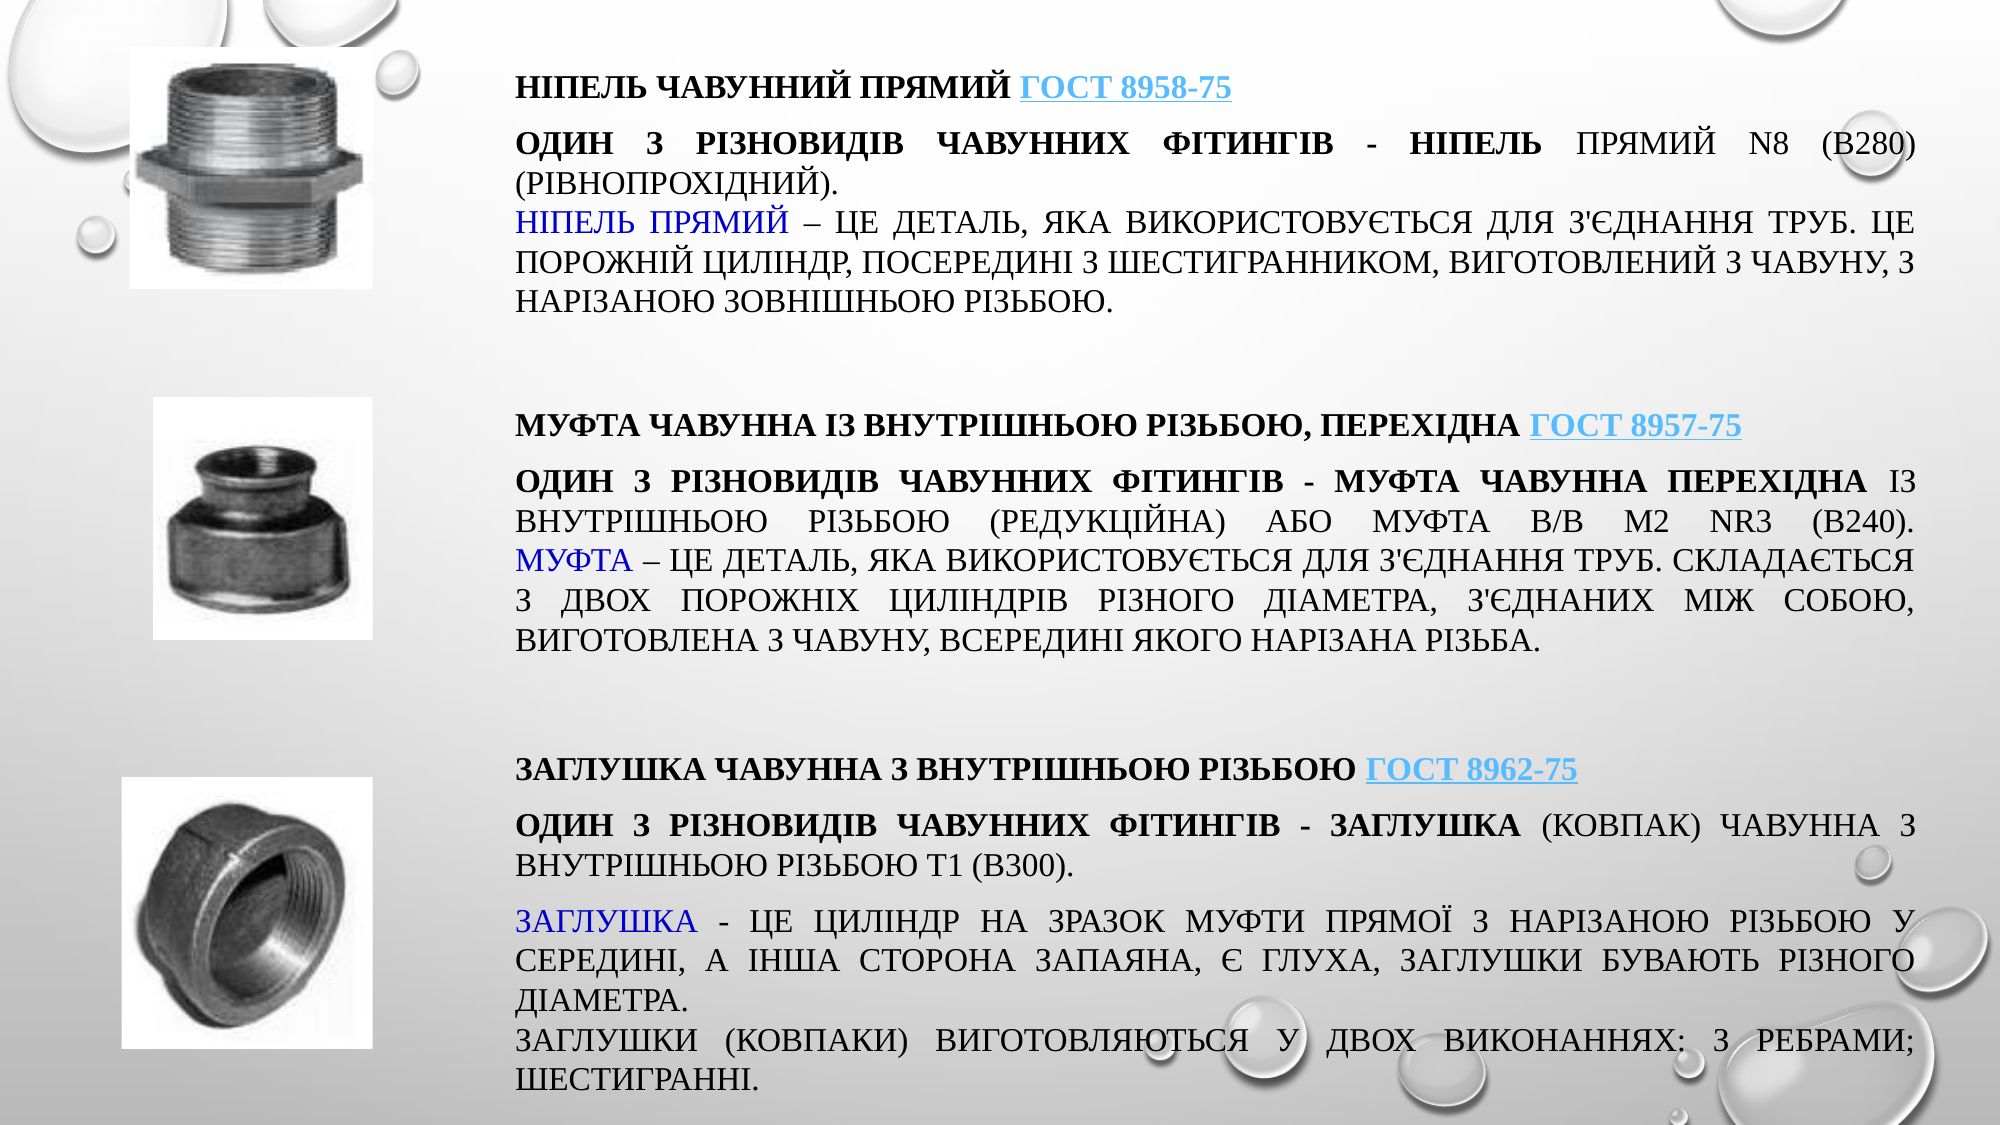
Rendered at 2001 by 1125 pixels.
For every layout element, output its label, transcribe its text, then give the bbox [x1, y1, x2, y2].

table_header НІПЕЛЬ ЧАВУННИЙ ПРЯМИЙ ГОСТ 8958-75 ОДИН З РІЗНОВИДІВ ЧАВУННИХ ФІТИНГІВ - НІПЕЛЬ ПРЯМИЙ N8 (В280) (РІВНОПРОХІДНИЙ). НІПЕЛЬ ПРЯМИЙ – ЦЕ ДЕТАЛЬ, ЯКА ВИКОРИСТОВУЄТЬСЯ ДЛЯ З'ЄДНАННЯ ТРУБ. ЦЕ ПОРОЖНІЙ ЦИЛІНДР, ПОСЕРЕДИНІ З ШЕСТИГРАННИКОМ, ВИГОТОВЛЕНИЙ З ЧАВУНУ, З НАРІЗАНОЮ ЗОВНІШНЬОЮ РІЗЬБОЮ. [511, 41, 1920, 345]
table_cell МУФТА ЧАВУННА ІЗ ВНУТРІШНЬОЮ РІЗЬБОЮ, ПЕРЕХІДНА ГОСТ 8957-75 ОДИН З РІЗНОВИДІВ ЧАВУННИХ ФІТИНГІВ - МУФТА ЧАВУННА ПЕРЕХІДНА ІЗ ВНУТРІШНЬОЮ РІЗЬБОЮ (РЕДУКЦІЙНА) АБО МУФТА В/В М2 NR3 (В240). МУФТА – ЦЕ ДЕТАЛЬ, ЯКА ВИКОРИСТОВУЄТЬСЯ ДЛЯ З'ЄДНАННЯ ТРУБ. СКЛАДАЄТЬСЯ З ДВОХ ПОРОЖНІХ ЦИЛІНДРІВ РІЗНОГО ДІАМЕТРА, З'ЄДНАНИХ МІЖ СОБОЮ, ВИГОТОВЛЕНА ​​З ЧАВУНУ, ВСЕРЕДИНІ ЯКОГО НАРІЗАНА РІЗЬБА. [511, 345, 1920, 717]
picture [0, 0, 2000, 1125]
table_cell ЗАГЛУШКА ЧАВУННА З ВНУТРІШНЬОЮ РІЗЬБОЮ ГОСТ 8962-75 ОДИН З РІЗНОВИДІВ ЧАВУННИХ ФІТИНГІВ - ЗАГЛУШКА (КОВПАК) ЧАВУННА З ВНУТРІШНЬОЮ РІЗЬБОЮ Т1 (В300). ЗАГЛУШКА - ЦЕ ЦИЛІНДР НА ЗРАЗОК МУФТИ ПРЯМОЇ З НАРІЗАНОЮ РІЗЬБОЮ У СЕРЕДИНІ, А ІНША СТОРОНА ЗАПАЯНА, Є ГЛУХА, ЗАГЛУШКИ БУВАЮТЬ РІЗНОГО ДІАМЕТРА. ЗАГЛУШКИ (КОВПАКИ) ВИГОТОВЛЯЮТЬСЯ У ДВОХ ВИКОНАННЯХ: З РЕБРАМИ; ШЕСТИГРАННІ. [511, 717, 1920, 1125]
